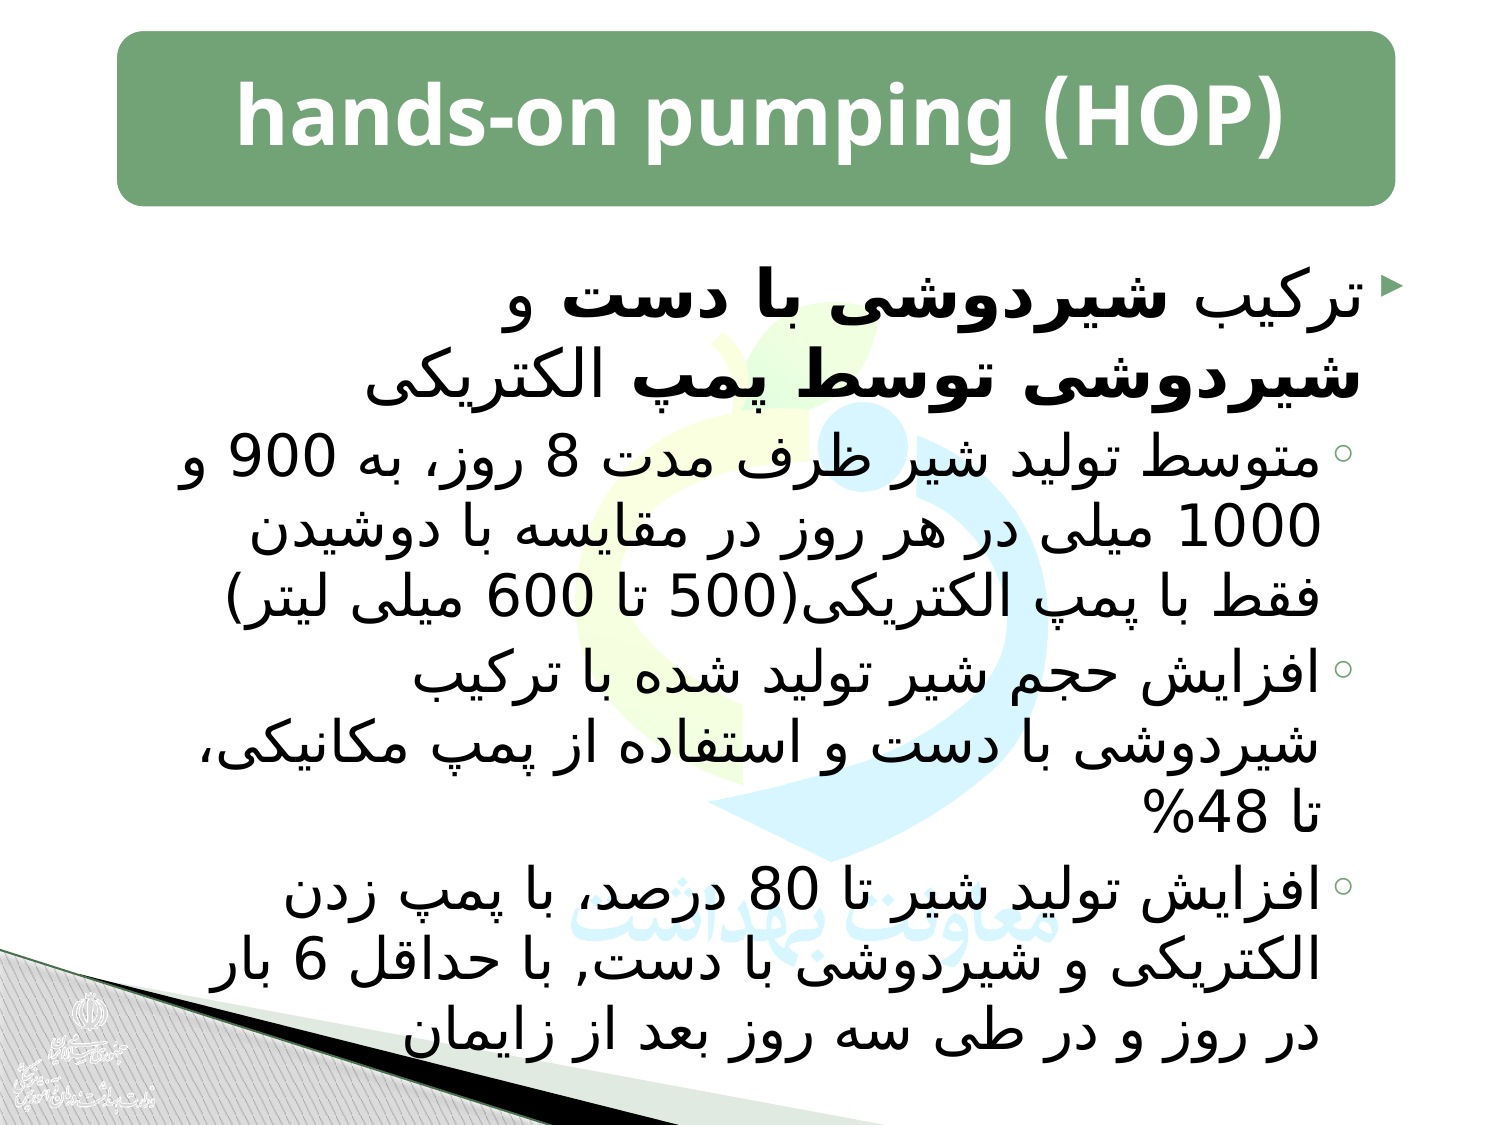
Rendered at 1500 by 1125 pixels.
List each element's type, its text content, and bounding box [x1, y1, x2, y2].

list ترکیب شیردوشی با دست و شیردوشی توسط پمپ الکتریکی متوسط تولید شیر ظرف مدت 8 روز، به 900 و 1000 میلی در هر روز در مقایسه با دوشیدن فقط با پمپ الکتریکی(500 تا 600 میلی لیتر) افزایش حجم شیر تولید شده با ترکیب شیردوشی با دست و استفاده از پمپ مکانیکی، تا 48% افزایش تولید شیر تا 80 درصد، با پمپ زدن الکتریکی و شیردوشی با دست, با حداقل 6 بار در روز و در طی سه روز بعد از زایمان [147, 243, 1440, 986]
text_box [112, 24, 1401, 213]
